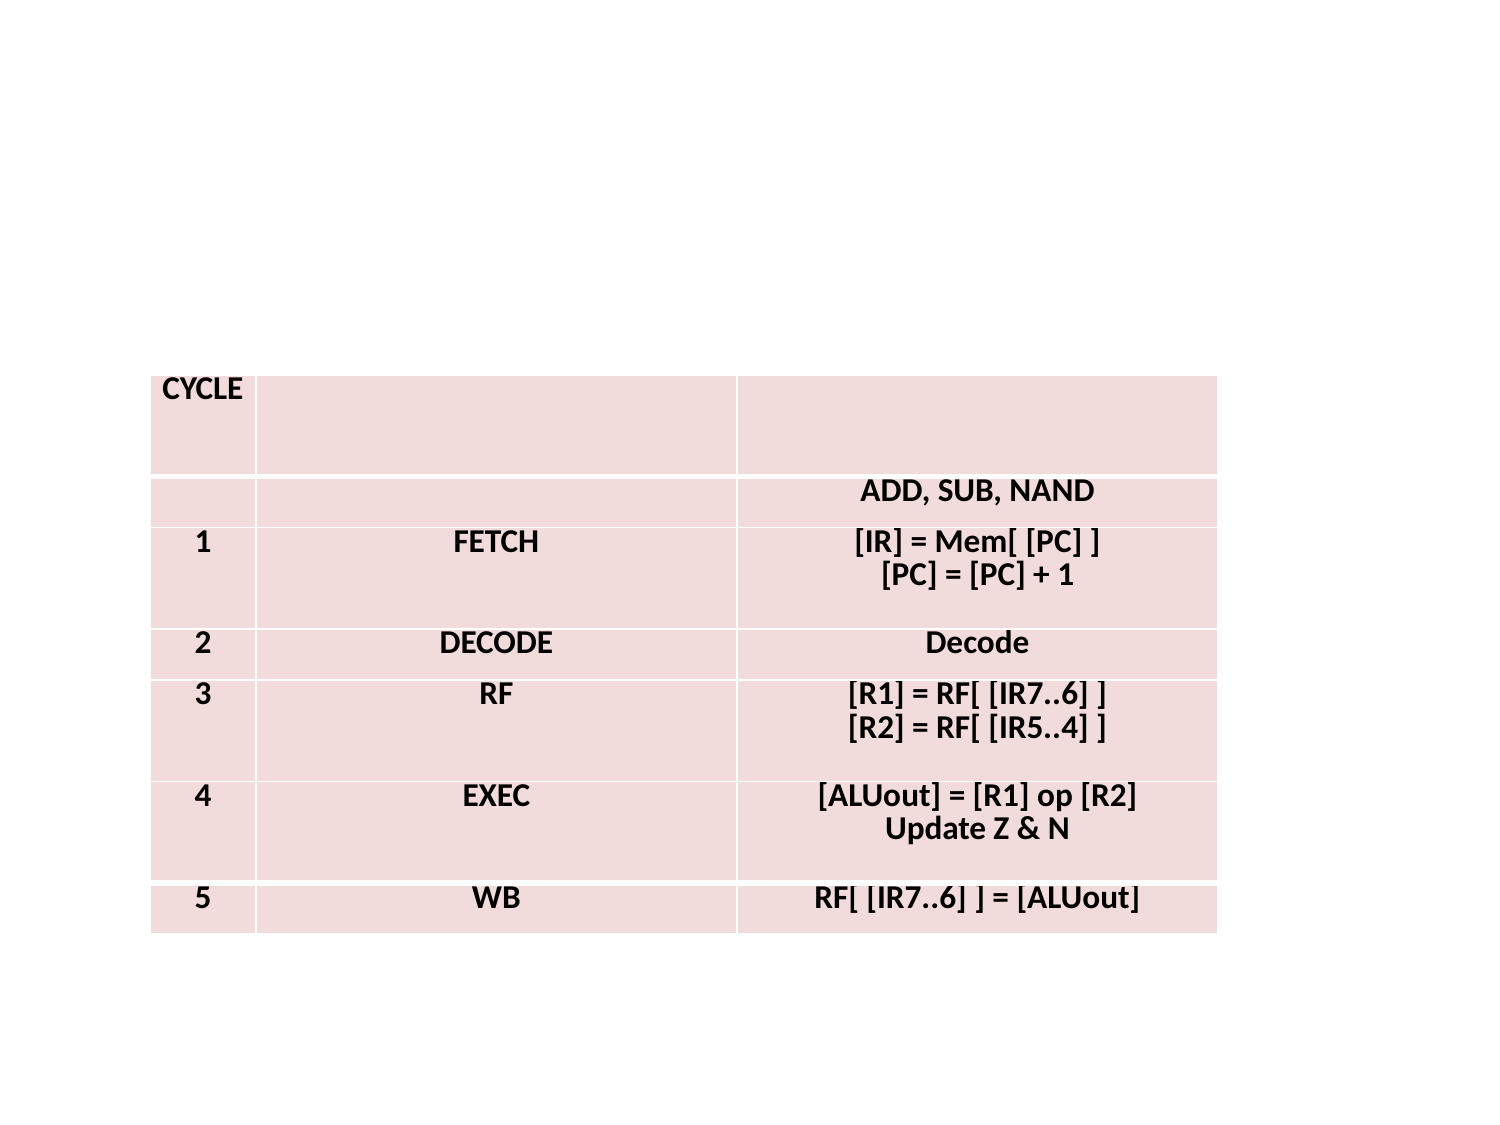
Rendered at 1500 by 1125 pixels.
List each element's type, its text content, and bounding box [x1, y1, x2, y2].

table_header [257, 376, 736, 474]
table_cell 5 [151, 886, 255, 933]
table_cell Decode [738, 630, 1217, 679]
table_cell DECODE [257, 630, 736, 679]
table_cell [151, 479, 255, 527]
table_cell RF [257, 681, 736, 781]
table_header [738, 376, 1217, 474]
table_cell FETCH [257, 528, 736, 628]
table_cell 1 [151, 528, 255, 628]
table_cell EXEC [257, 782, 736, 880]
table_cell 2 [151, 630, 255, 679]
table_cell RF[ [IR7..6] ] = [ALUout] [738, 886, 1217, 933]
table_cell [R1] = RF[ [IR7..6] ] [R2] = RF[ [IR5..4] ] [738, 681, 1217, 781]
table_cell 3 [151, 681, 255, 781]
table_header CYCLE [151, 376, 255, 474]
table_cell [ALUout] = [R1] op [R2] Update Z & N [738, 782, 1217, 880]
table_cell [IR] = Mem[ [PC] ] [PC] = [PC] + 1 [738, 528, 1217, 628]
table_cell WB [257, 886, 736, 933]
table_cell ADD, SUB, NAND [738, 479, 1217, 527]
table_cell 4 [151, 782, 255, 880]
table_cell [257, 479, 736, 527]
